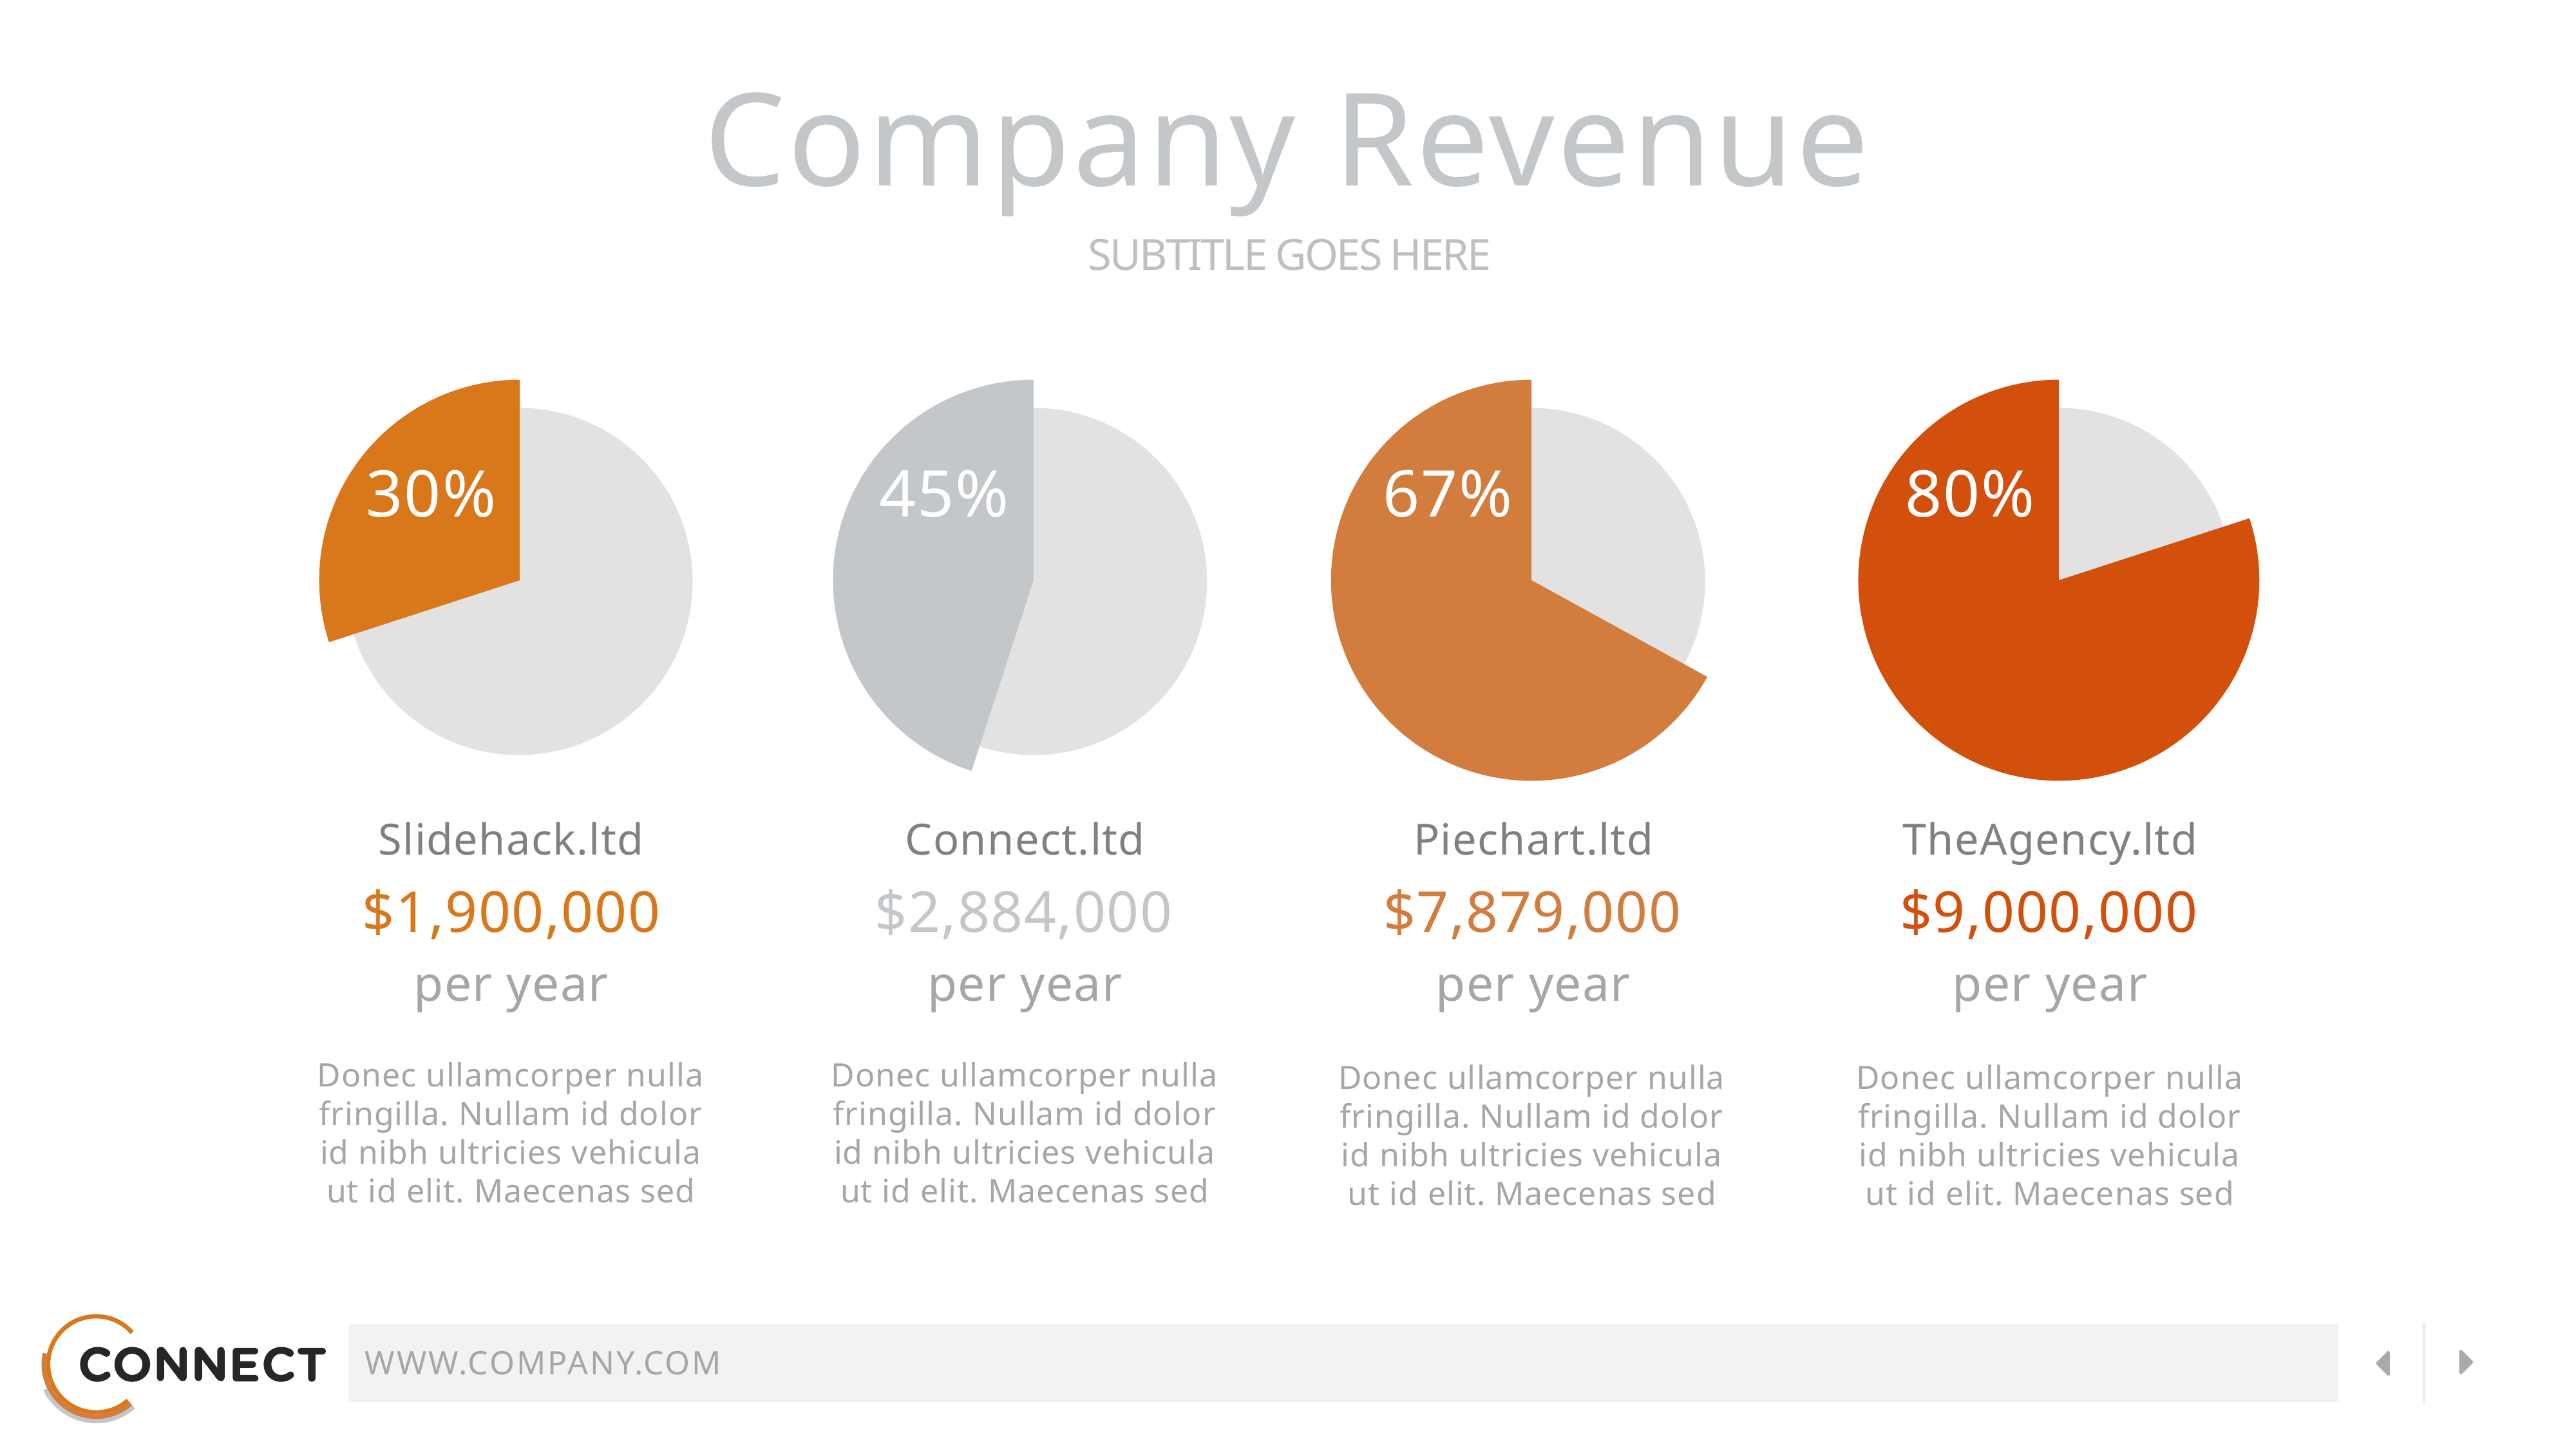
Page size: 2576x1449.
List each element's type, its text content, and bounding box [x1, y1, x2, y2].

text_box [1322, 379, 1742, 1271]
text_box Company Revenue [699, 52, 1876, 217]
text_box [301, 379, 721, 1268]
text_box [815, 379, 1235, 1268]
text_box SUBTITLE GOES HERE [1082, 222, 1497, 284]
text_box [1841, 379, 2260, 1271]
